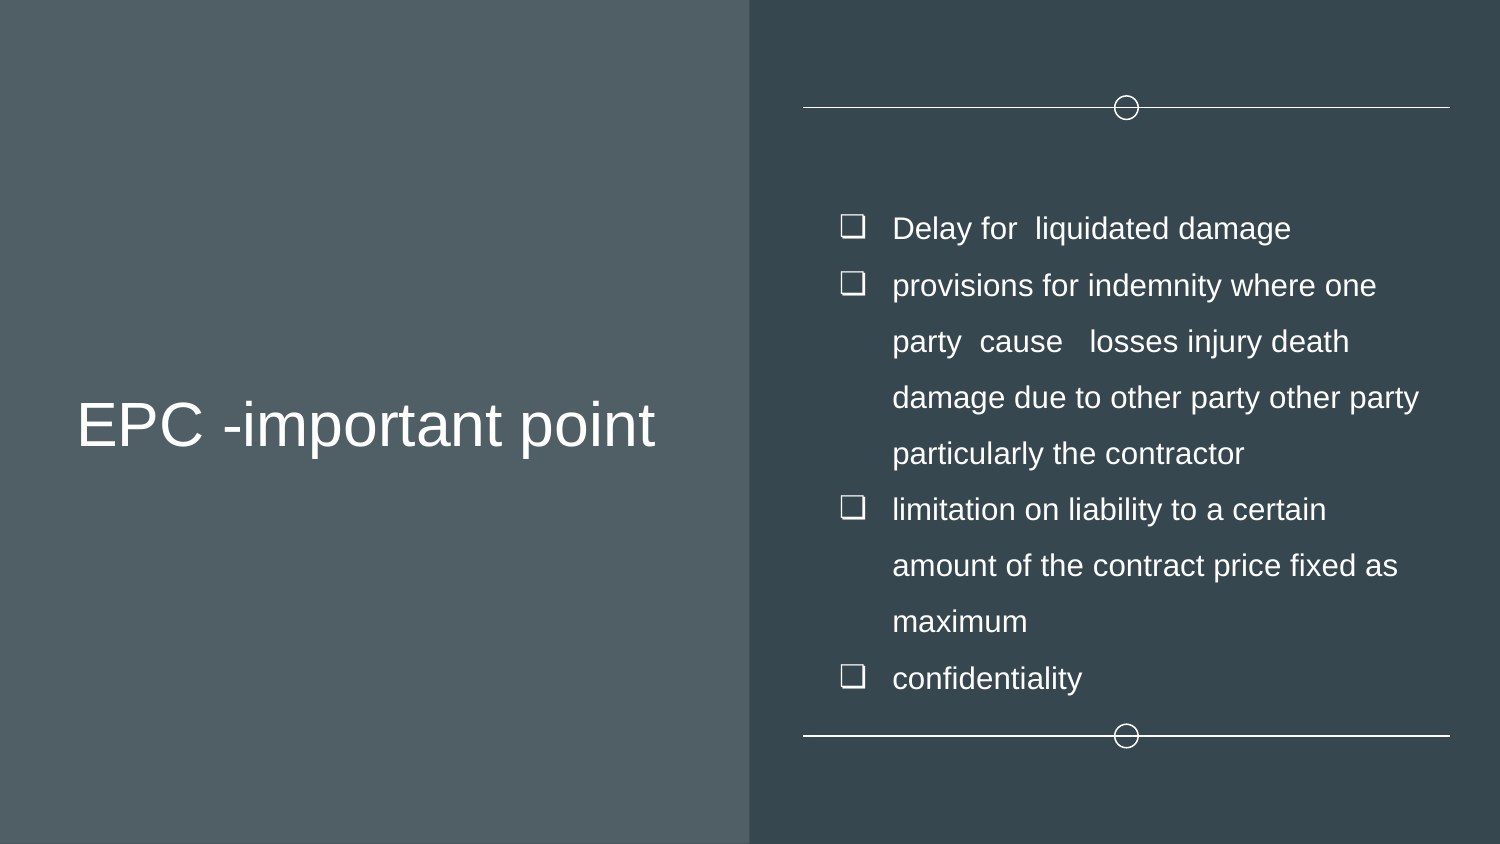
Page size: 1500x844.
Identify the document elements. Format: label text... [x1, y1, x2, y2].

title EPC -important point [51, 175, 699, 669]
list Delay for liquidated damage provisions for indemnity where one party cause losses injury death damage due to other party other party particularly the contractor limitation on liability to a certain amount of the contract price fixed as maximum confidentiality [802, 144, 1450, 744]
